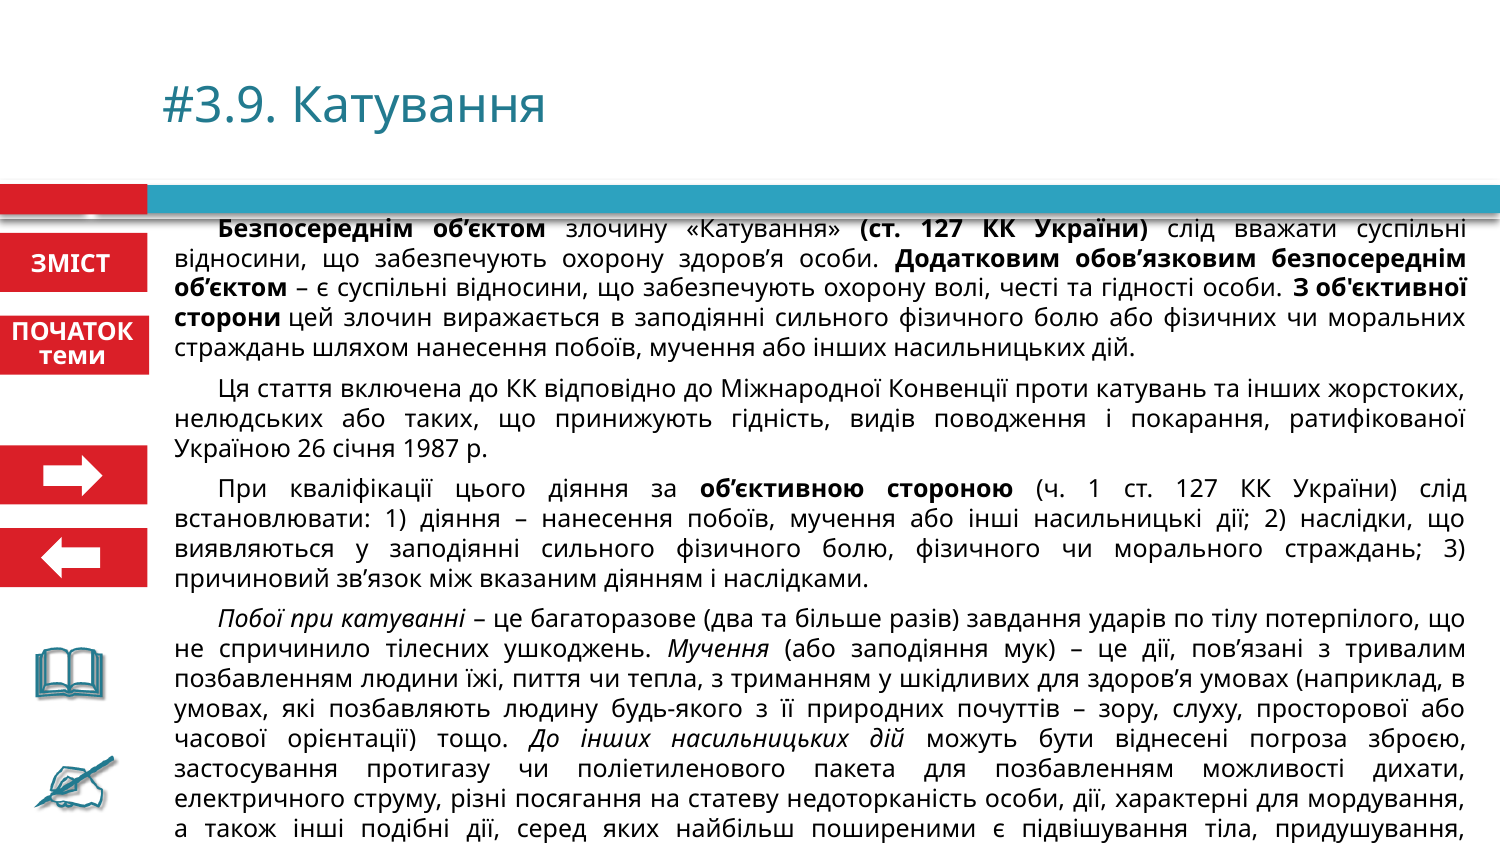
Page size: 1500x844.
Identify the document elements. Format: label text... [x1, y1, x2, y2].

text_box [0, 231, 149, 293]
picture [0, 614, 159, 844]
text_box [16, 739, 137, 837]
text_box [0, 527, 149, 589]
text_box [0, 314, 149, 376]
list Безпосереднім об’єктом злочину «Катування» (ст. 127 КК України) слід вважати суспільні відносини, що забезпечують охорону здоров’я особи. Додатковим обов’язковим безпосереднім об’єктом – є суспільні відносини, що забезпечують охорону волі, честі та гідності особи. З об'єктивної сторони цей злочин виражається в заподіянні сильного фізичного болю або фізичних чи моральних страждань шляхом нанесення побоїв, мучення або інших насильницьких дій. Ця стаття включена до КК відповідно до Міжнародної Конвенції проти катувань та інших жорстоких, нелюдських або таких, що принижують гідність, видів поводження і покарання, ратифікованої Україною 26 січня 1987 р. При кваліфікації цього діяння за об’єктивною стороною (ч. 1 ст. 127 КК України) слід встановлювати: 1) діяння – нанесення побоїв, мучення або інші насильницькі дії; 2) наслідки, що виявляються у заподіянні сильного фізичного болю, фізичного чи морального страждань; 3) причиновий зв’язок між вказаним діянням і наслідками. Побої при катуванні – це багаторазове (два та більше разів) завдання ударів по тілу потерпілого, що не спричинило тілесних ушкоджень. Мучення (або заподіяння мук) – це дії, пов’язані з тривалим позбавленням людини їжі, пиття чи тепла, з триманням у шкідливих для здоров’я умовах (наприклад, в умовах, які позбавляють людину будь-якого з її природних почуттів – зору, слуху, просторової або часової орієнтації) тощо. До інших насильницьких дій можуть бути віднесені погроза зброєю, застосування протигазу чи поліетиленового пакета для позбавленням можливості дихати, електричного струму, різні посягання на статеву недоторканість особи, дії, характерні для мордування, а також інші подібні дії, серед яких найбільш поширеними є підвішування тіла, придушування, обливання холодною водою, нацьковування собак, тривала ізоляція, вплив на людину постійним і голосним звуком, примушування їсти неїстівні речовини, інсценування ампутації якогось органа чи розстрілу тощо. Такі дії супроводжуються стресом, почуттям жаху чи неспокою та здатні принизити особу, зламати її морально. [159, 204, 1483, 844]
text_box [16, 633, 137, 719]
title #3.9. Катування [147, 20, 1483, 186]
text_box [0, 444, 149, 506]
